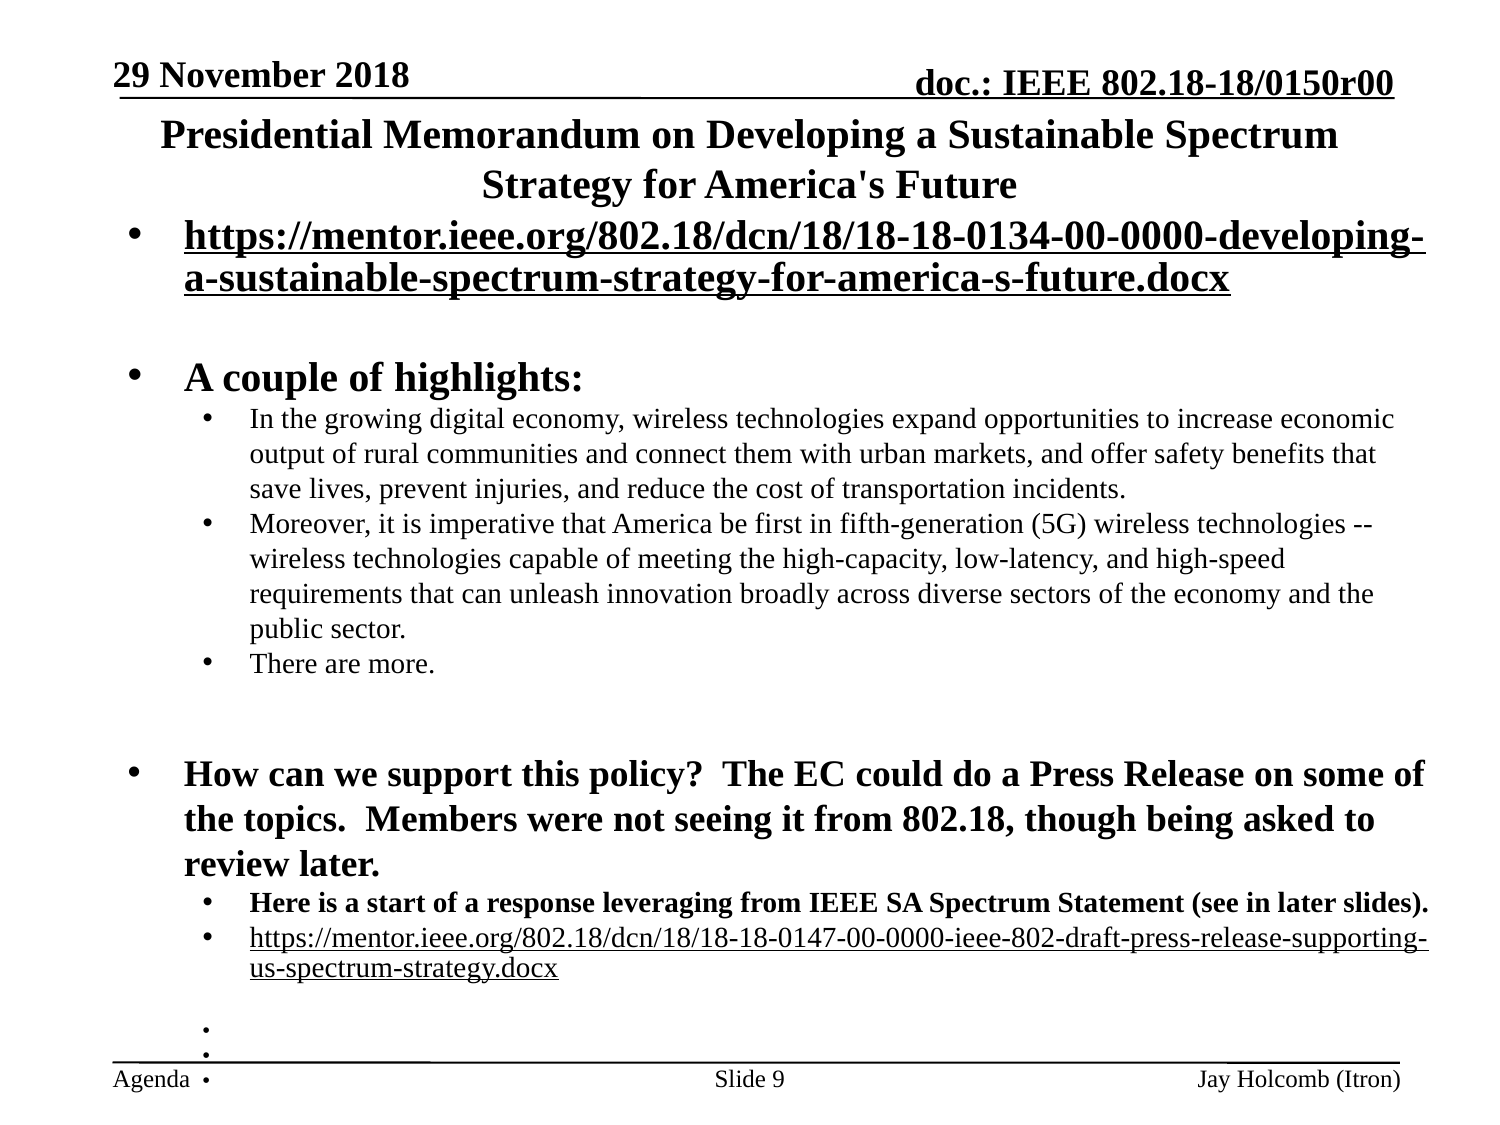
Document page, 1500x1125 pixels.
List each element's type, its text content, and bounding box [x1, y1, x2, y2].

title Presidential Memorandum on Developing a Sustainable Spectrum Strategy for America's Future [112, 100, 1388, 149]
list https://mentor.ieee.org/802.18/dcn/18/18-18-0134-00-0000-developing-a-sustainable-spectrum-strategy-for-america-s-future.docx A couple of highlights: In the growing digital economy, wireless technologies expand opportunities to increase economic output of rural communities and connect them with urban markets, and offer safety benefits that save lives, prevent injuries, and reduce the cost of transportation incidents. Moreover, it is imperative that America be first in fifth-generation (5G) wireless technologies -- wireless technologies capable of meeting the high-capacity, low-latency, and high-speed requirements that can unleash innovation broadly across diverse sectors of the economy and the public sector. There are more. How can we support this policy? The EC could do a Press Release on some of the topics. Members were not seeing it from 802.18, though being asked to review later. Here is a start of a response leveraging from IEEE SA Spectrum Statement (see in later slides). https://mentor.ieee.org/802.18/dcn/18/18-18-0147-00-0000-ieee-802-draft-press-release-supporting-us-spectrum-strategy.docx [112, 149, 1451, 1076]
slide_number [112, 49, 488, 95]
slide_number Slide 9 [699, 1061, 800, 1123]
footer Jay Holcomb (Itron) [878, 1061, 1402, 1093]
